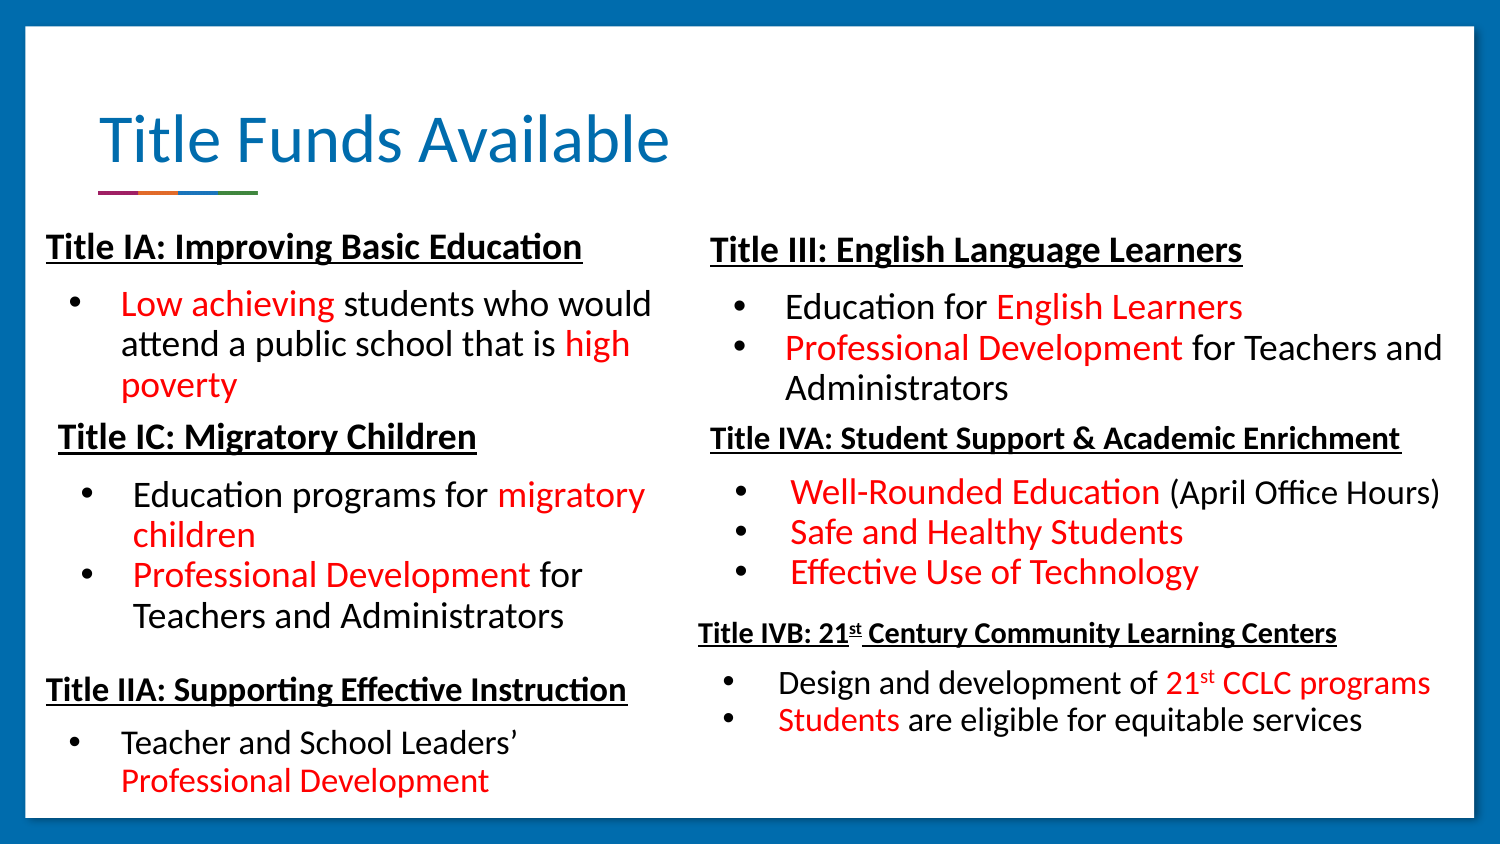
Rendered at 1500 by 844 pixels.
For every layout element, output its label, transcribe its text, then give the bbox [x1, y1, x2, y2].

list Title IVA: Student Support & Academic Enrichment Well-Rounded Education (April Office Hours) Safe and Healthy Students Effective Use of Technology [698, 415, 1460, 612]
list Title IIA: Supporting Effective Instruction Teacher and School Leaders’ Professional Development [34, 665, 687, 807]
list Title IVB: 21st Century Community Learning Centers Design and development of 21st CCLC programs Students are eligible for equitable services [686, 611, 1448, 769]
title Title Funds Available [88, 56, 1416, 183]
list Title IC: Migratory Children Education programs for migratory children Professional Development for Teachers and Administrators [46, 411, 699, 643]
list Title IA: Improving Basic Education Low achieving students who would attend a public school that is high poverty [34, 221, 687, 412]
list Title III: English Language Learners Education for English Learners Professional Development for Teachers and Administrators [698, 224, 1460, 415]
picture [98, 191, 258, 195]
